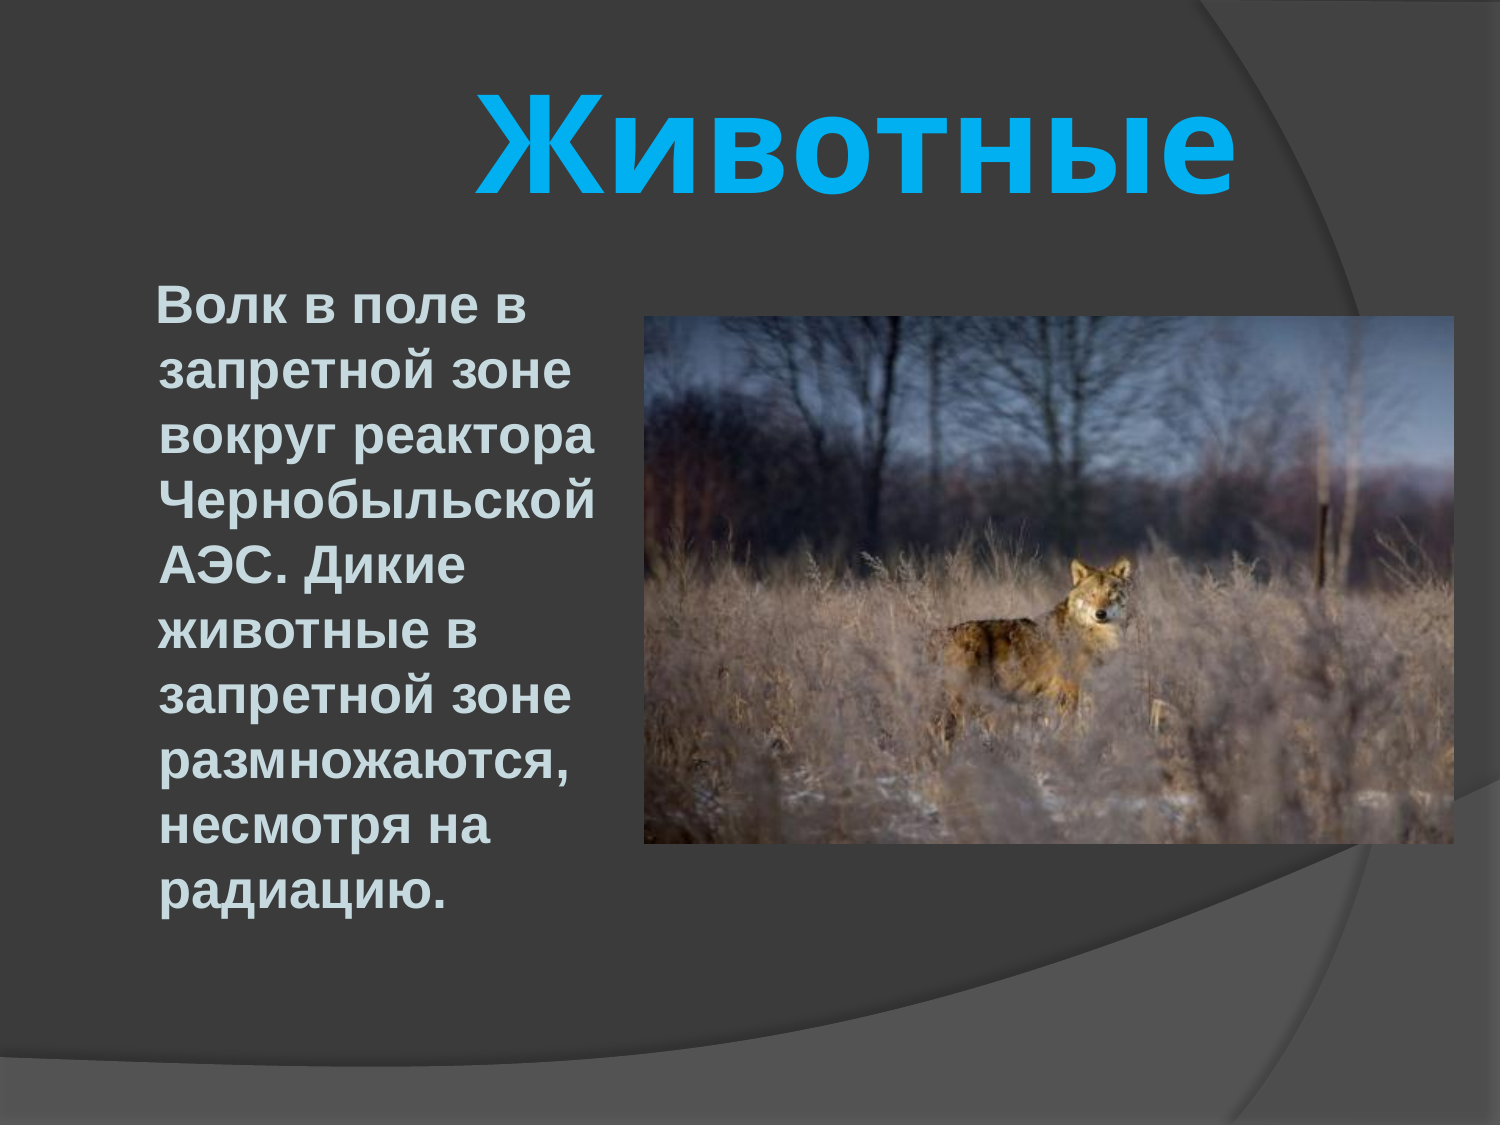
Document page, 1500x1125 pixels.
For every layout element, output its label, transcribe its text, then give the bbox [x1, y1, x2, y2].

title Животные [75, 45, 1300, 233]
list Волк в поле в запретной зоне вокруг реактора Чернобыльской АЭС. Дикие животные в запретной зоне размножаются, несмотря на радиацию. [75, 262, 675, 1005]
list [644, 316, 1454, 844]
